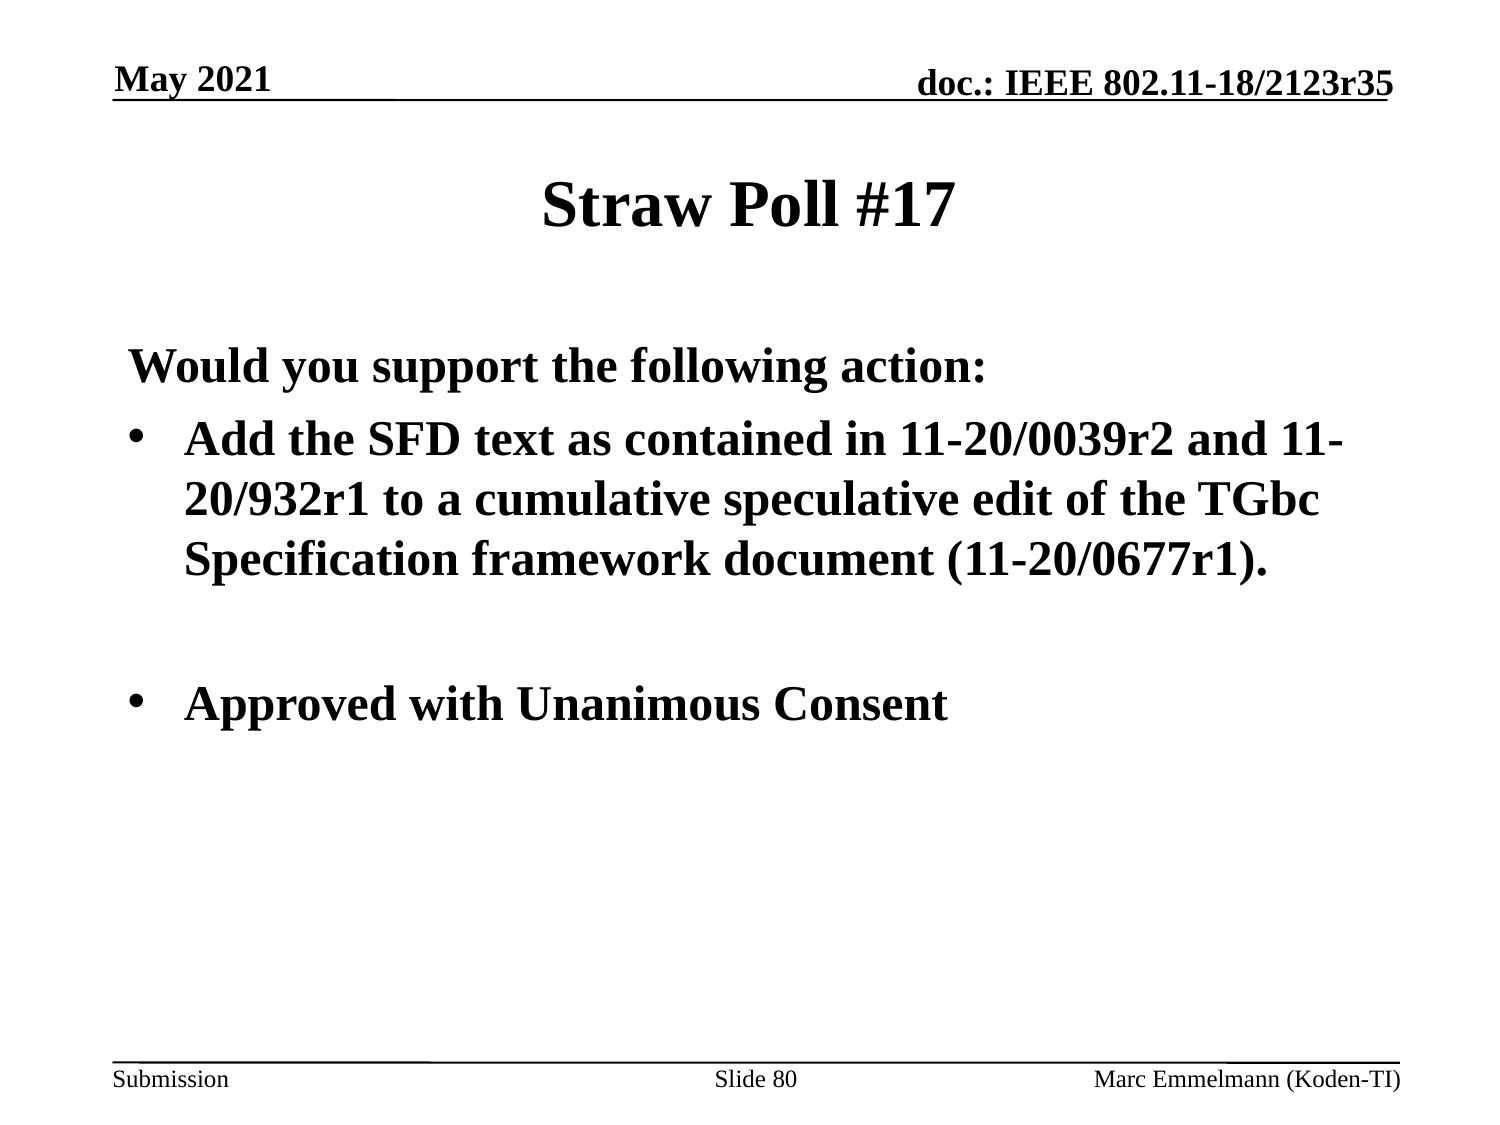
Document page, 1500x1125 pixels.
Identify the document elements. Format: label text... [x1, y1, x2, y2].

footer Marc Emmelmann (Koden-TI) [878, 1061, 1402, 1093]
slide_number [114, 54, 423, 100]
slide_number Slide 80 [712, 1061, 800, 1123]
title Straw Poll #17 [112, 112, 1388, 288]
list Would you support the following action: Add the SFD text as contained in 11-20/0039r2 and 11-20/932r1 to a cumulative speculative edit of the TGbc Specification framework document (11-20/0677r1). Approved with Unanimous Consent [112, 324, 1388, 1000]
